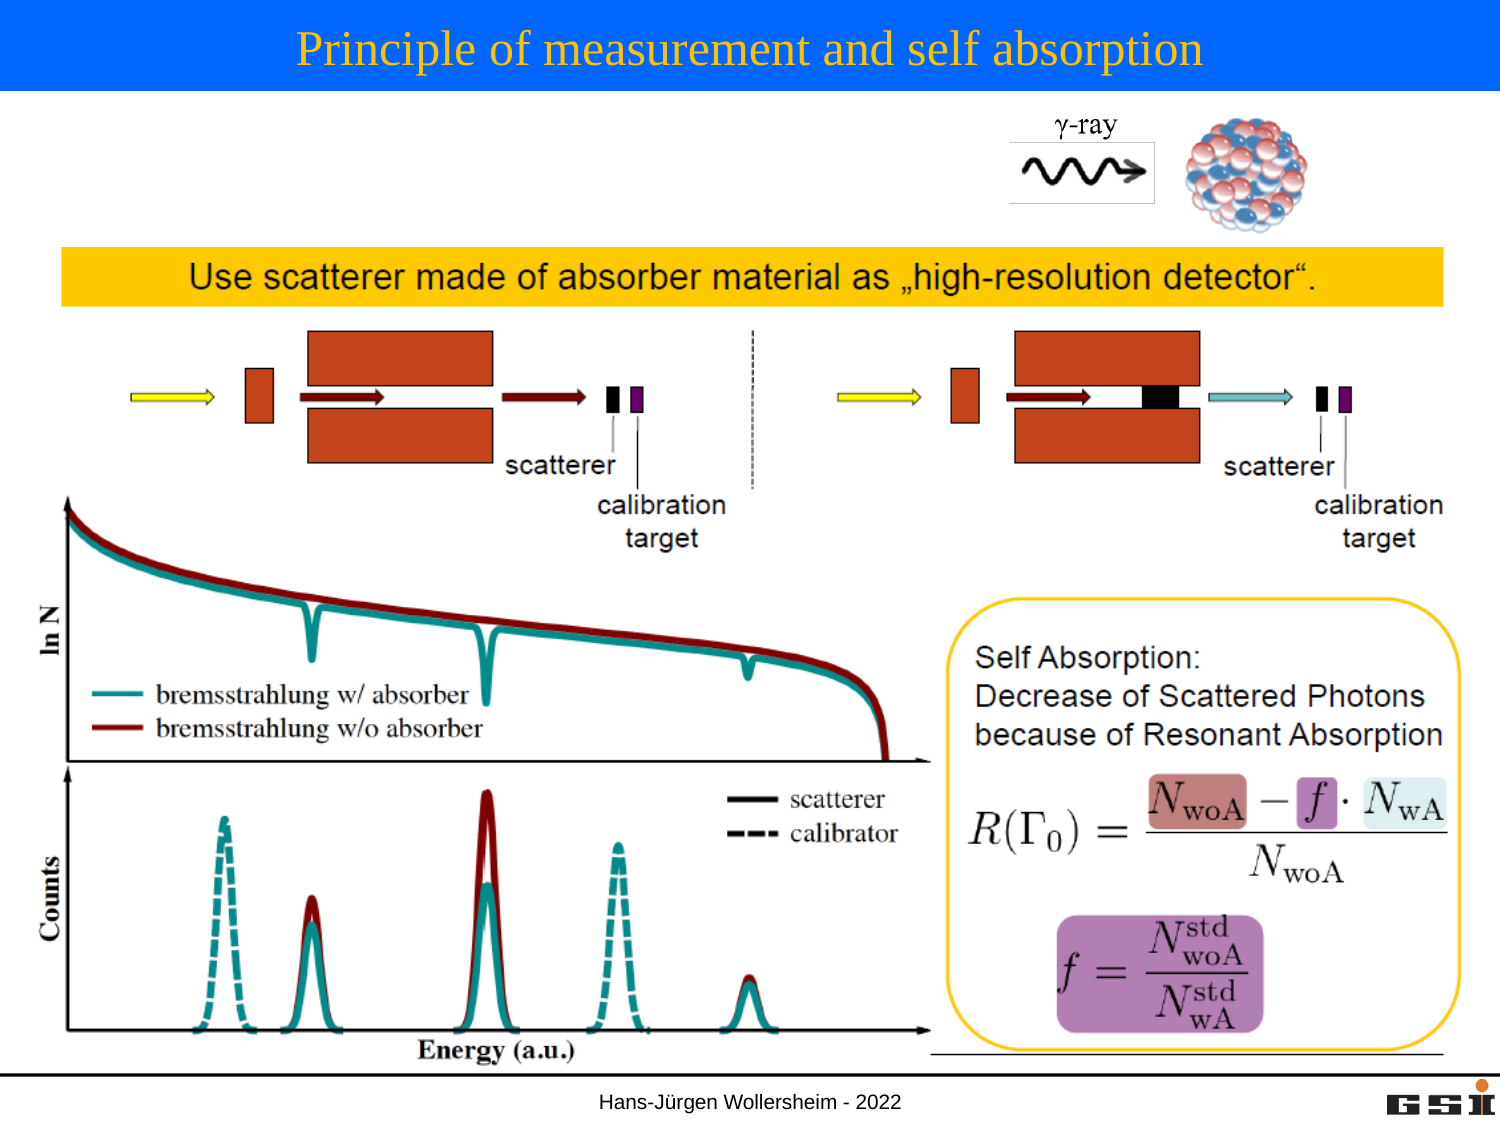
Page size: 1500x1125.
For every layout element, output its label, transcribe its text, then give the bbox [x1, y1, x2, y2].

picture [23, 247, 1481, 1067]
picture [1009, 94, 1318, 237]
title Principle of measurement and self absorption [0, 0, 1500, 91]
picture [1387, 1079, 1495, 1115]
